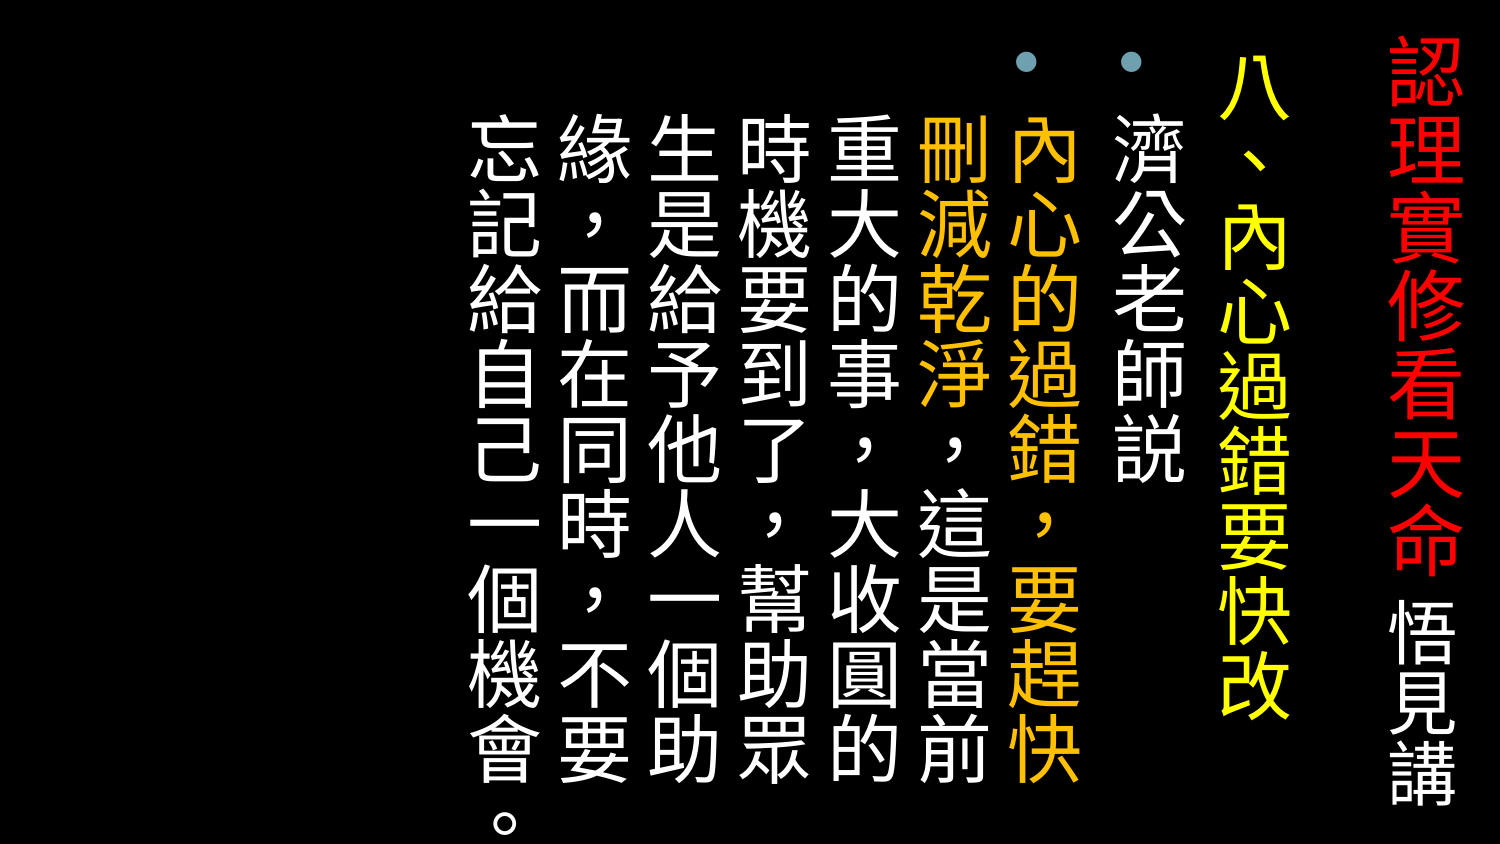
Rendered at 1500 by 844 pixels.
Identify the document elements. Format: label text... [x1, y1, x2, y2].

list 八、內心過錯要快改 濟公老師説 內心的過錯，要趕快刪減乾淨，這是當前重大的事，大收圓的時機要到了，幫助眾生是給予他人一個助緣，而在同時，不要忘記給自己一個機會。 [29, 27, 1365, 820]
title 認理實修看天命 悟見講 [1364, 21, 1483, 820]
